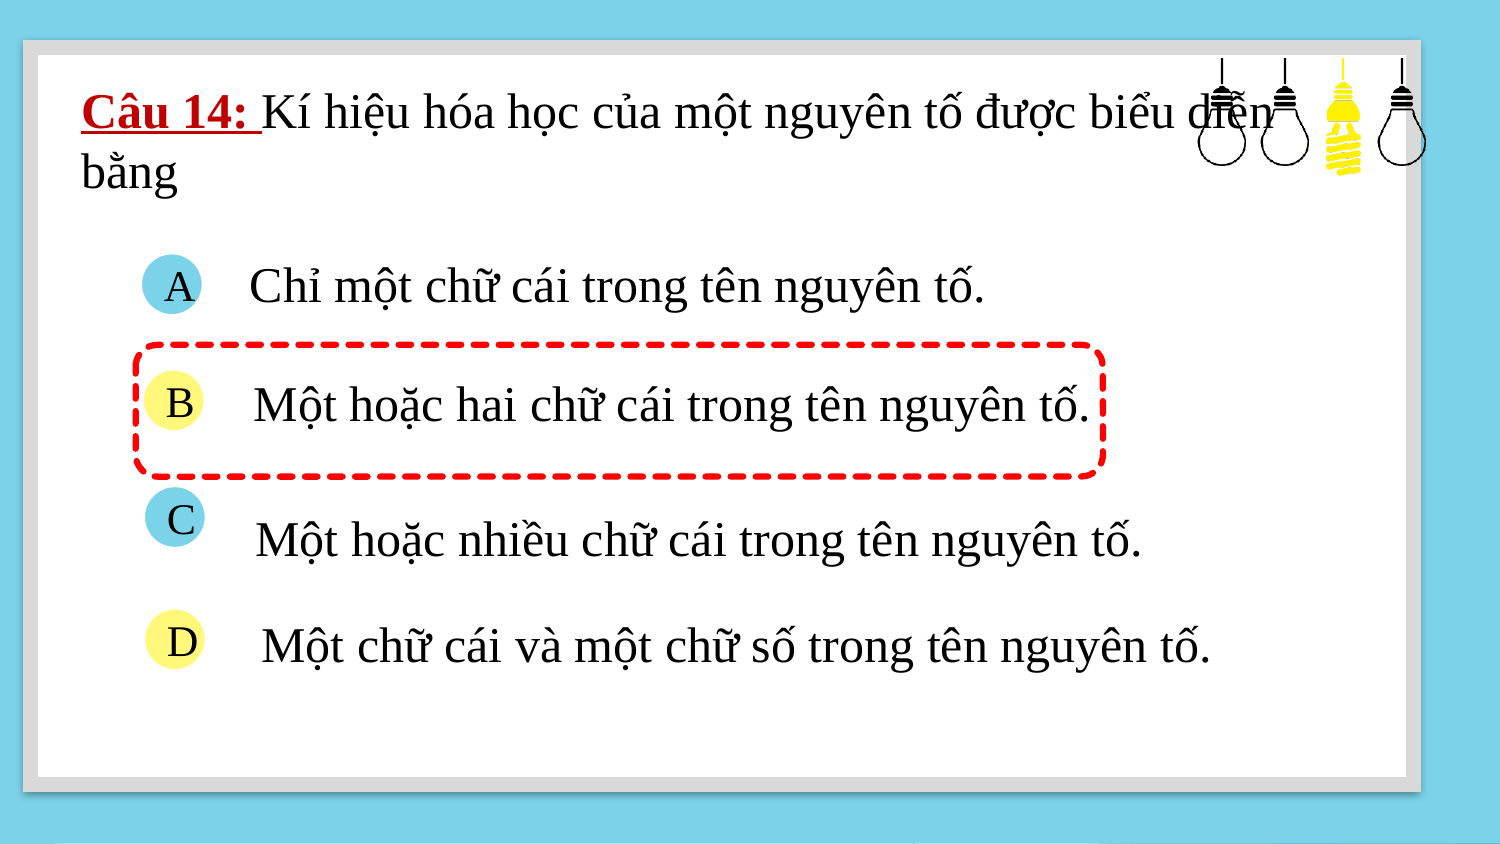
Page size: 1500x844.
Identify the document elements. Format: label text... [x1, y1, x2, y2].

text_box D [141, 605, 209, 674]
text_box Chỉ một chữ cái trong tên nguyên tố. [235, 245, 1002, 320]
text_box C [141, 483, 209, 551]
text_box A [138, 250, 206, 318]
text_box [0, 0, 1500, 844]
text_box [134, 343, 1105, 479]
text_box Câu 14: Kí hiệu hóa học của một nguyên tố được biểu diễn bằng [66, 70, 1192, 206]
text_box Một hoặc nhiều chữ cái trong tên nguyên tố. [240, 498, 1159, 574]
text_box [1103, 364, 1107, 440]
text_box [1196, 57, 1427, 205]
text_box [29, 46, 1415, 786]
text_box Một chữ cái và một chữ số trong tên nguyên tố. [246, 605, 1228, 680]
